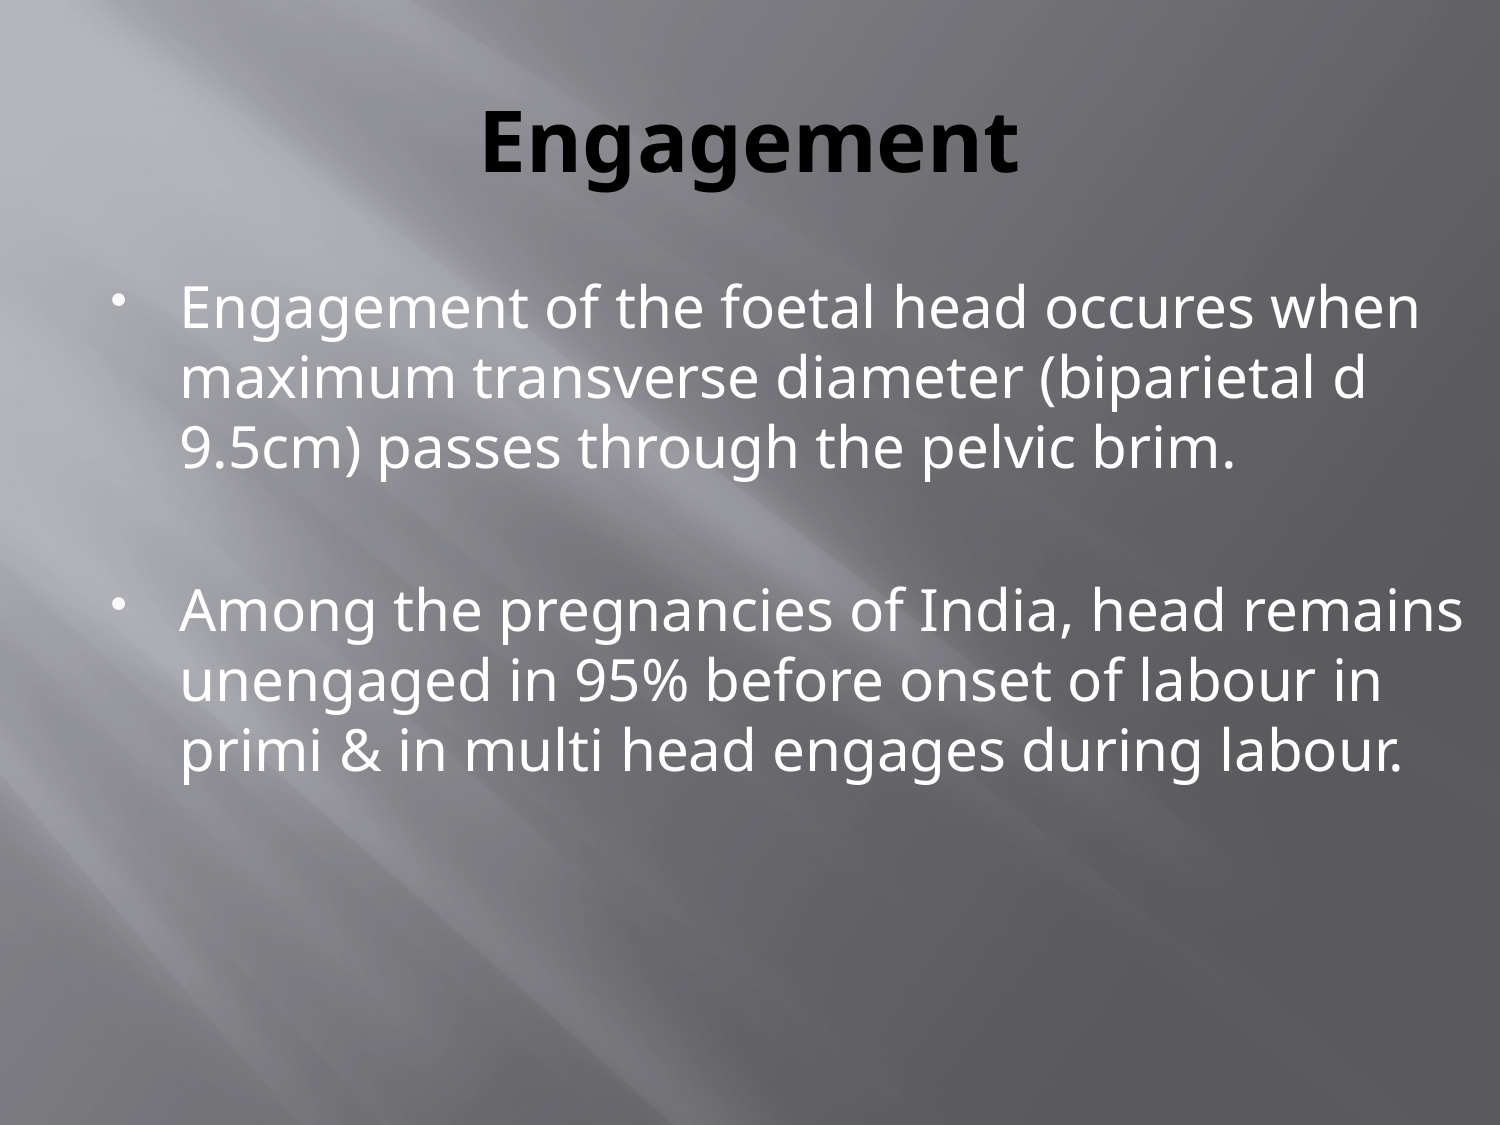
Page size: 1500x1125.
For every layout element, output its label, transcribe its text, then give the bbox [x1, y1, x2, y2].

list Engagement of the foetal head occures when maximum transverse diameter (biparietal d 9.5cm) passes through the pelvic brim. Among the pregnancies of India, head remains unengaged in 95% before onset of labour in primi & in multi head engages during labour. [75, 262, 1500, 1005]
title Engagement [75, 45, 1425, 233]
